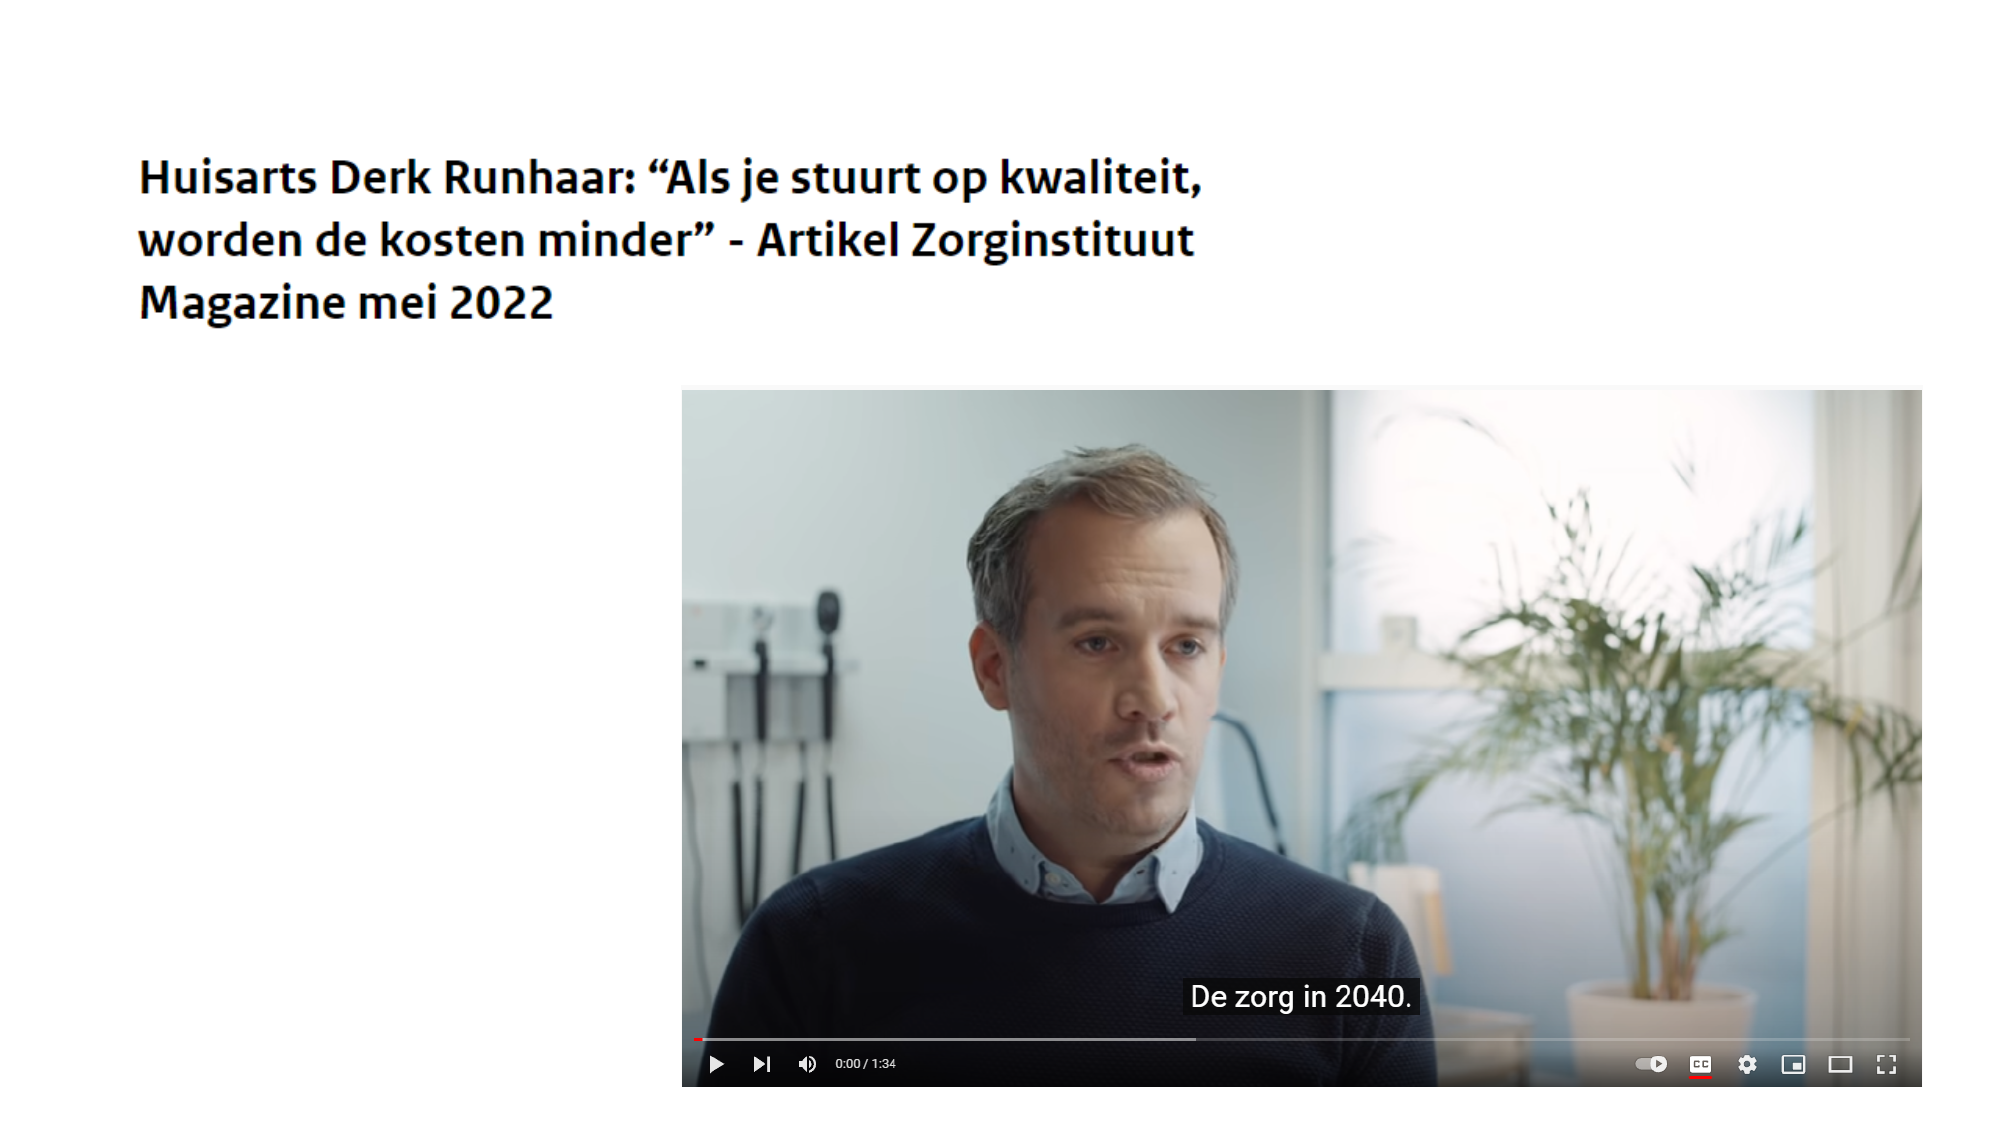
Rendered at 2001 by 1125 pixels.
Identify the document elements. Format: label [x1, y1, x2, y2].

picture [680, 385, 1923, 1088]
picture [106, 120, 1384, 356]
